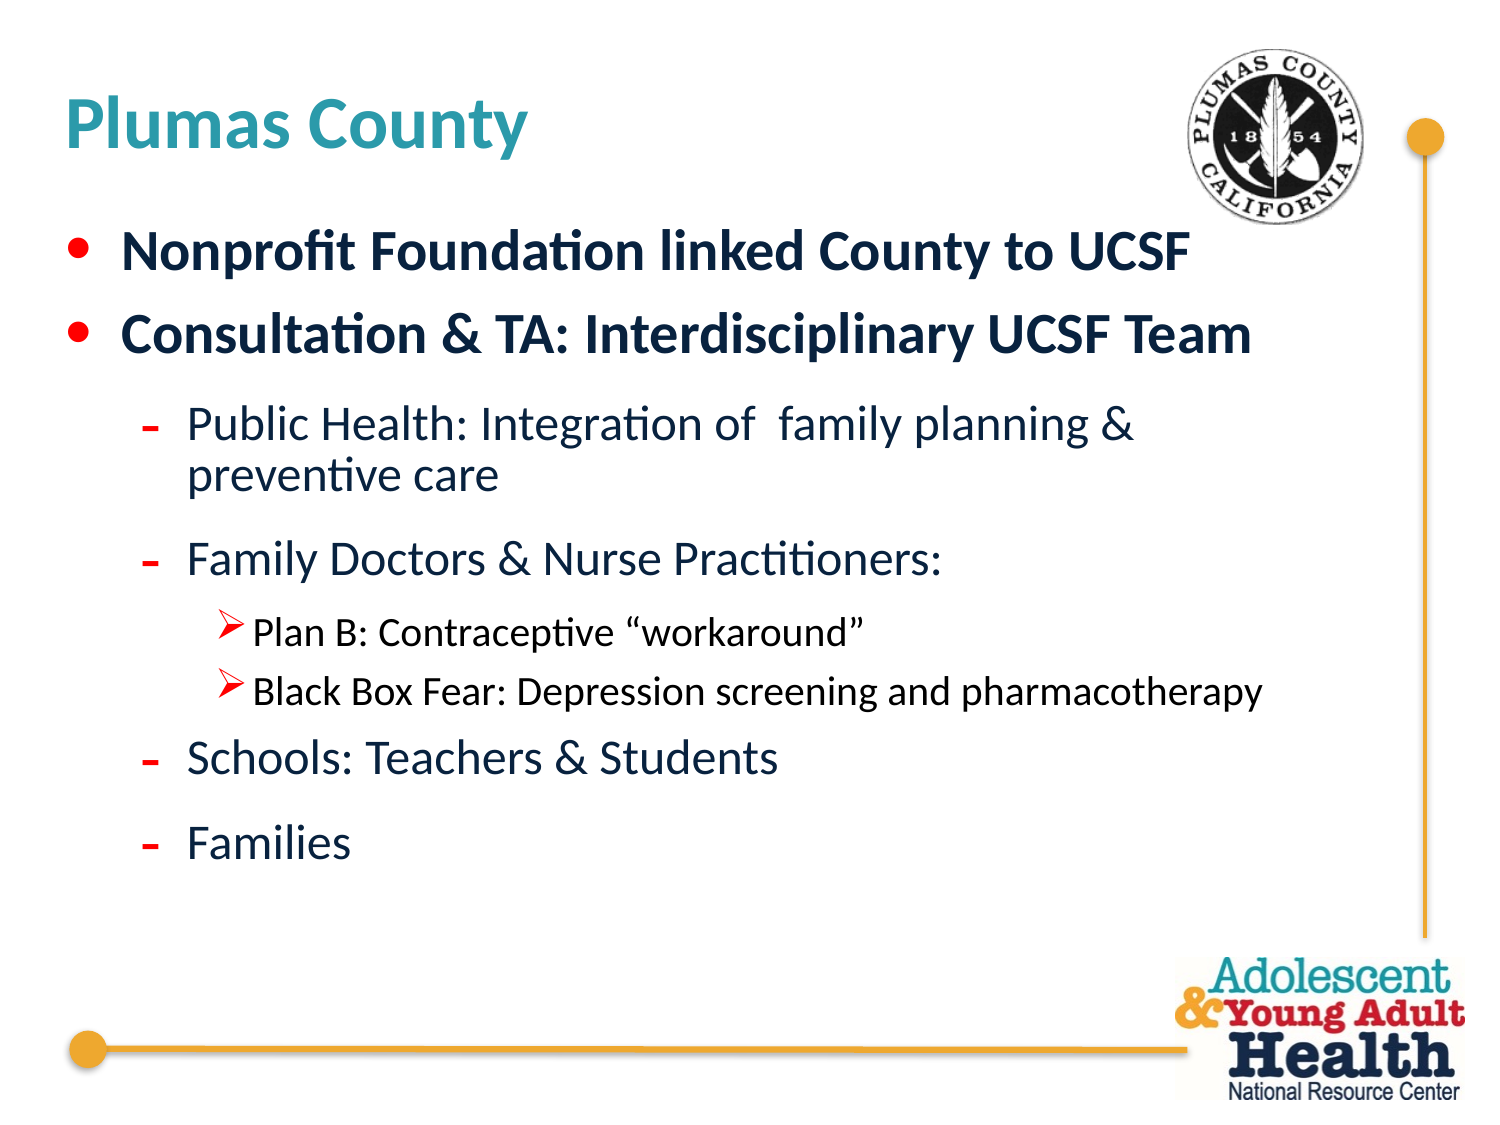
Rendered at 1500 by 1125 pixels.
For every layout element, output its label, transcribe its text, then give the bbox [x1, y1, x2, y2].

picture [1187, 49, 1364, 226]
list Nonprofit Foundation linked County to UCSF Consultation & TA: Interdisciplinary UCSF Team Public Health: Integration of family planning & preventive care Family Doctors & Nurse Practitioners: Plan B: Contraceptive “workaround” Black Box Fear: Depression screening and pharmacotherapy Schools: Teachers & Students Families [50, 212, 1350, 1025]
picture [1175, 957, 1465, 1100]
title Plumas County [50, 24, 1400, 213]
